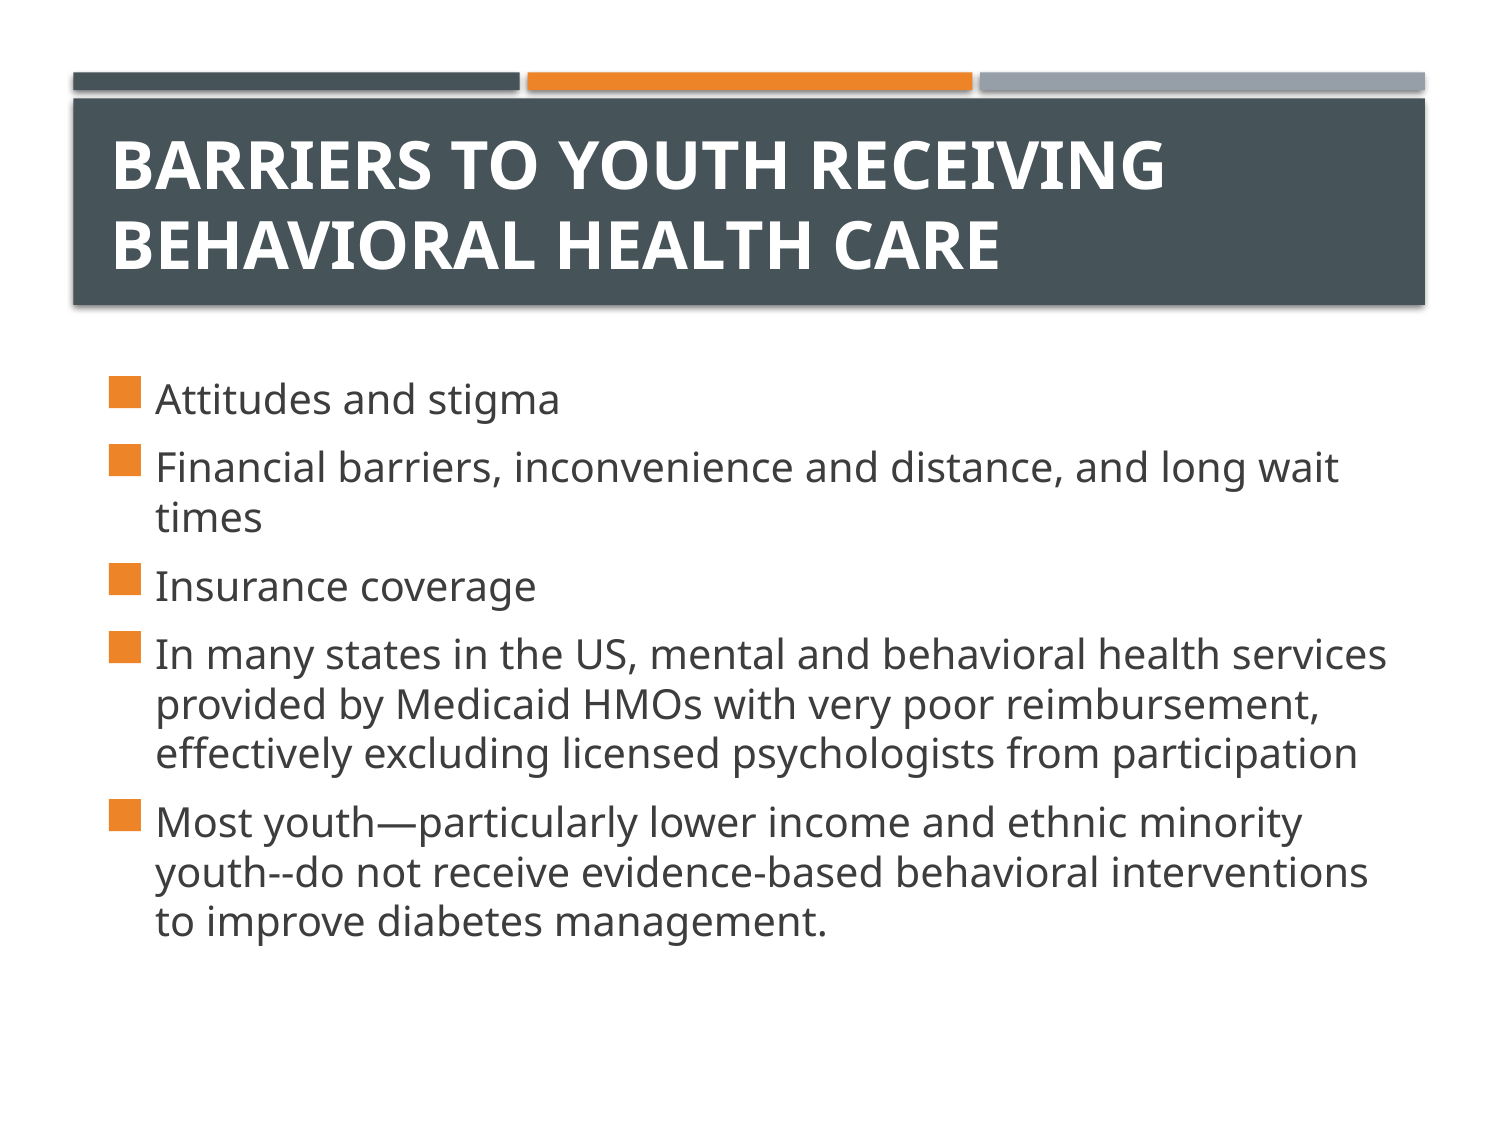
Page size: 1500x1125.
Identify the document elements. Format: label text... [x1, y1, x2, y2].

title Barriers to Youth Receiving Behavioral Health Care [95, 112, 1406, 291]
list Attitudes and stigma Financial barriers, inconvenience and distance, and long wait times Insurance coverage In many states in the US, mental and behavioral health services provided by Medicaid HMOs with very poor reimbursement, effectively excluding licensed psychologists from participation Most youth—particularly lower income and ethnic minority youth--do not receive evidence-based behavioral interventions to improve diabetes management. [95, 365, 1406, 962]
